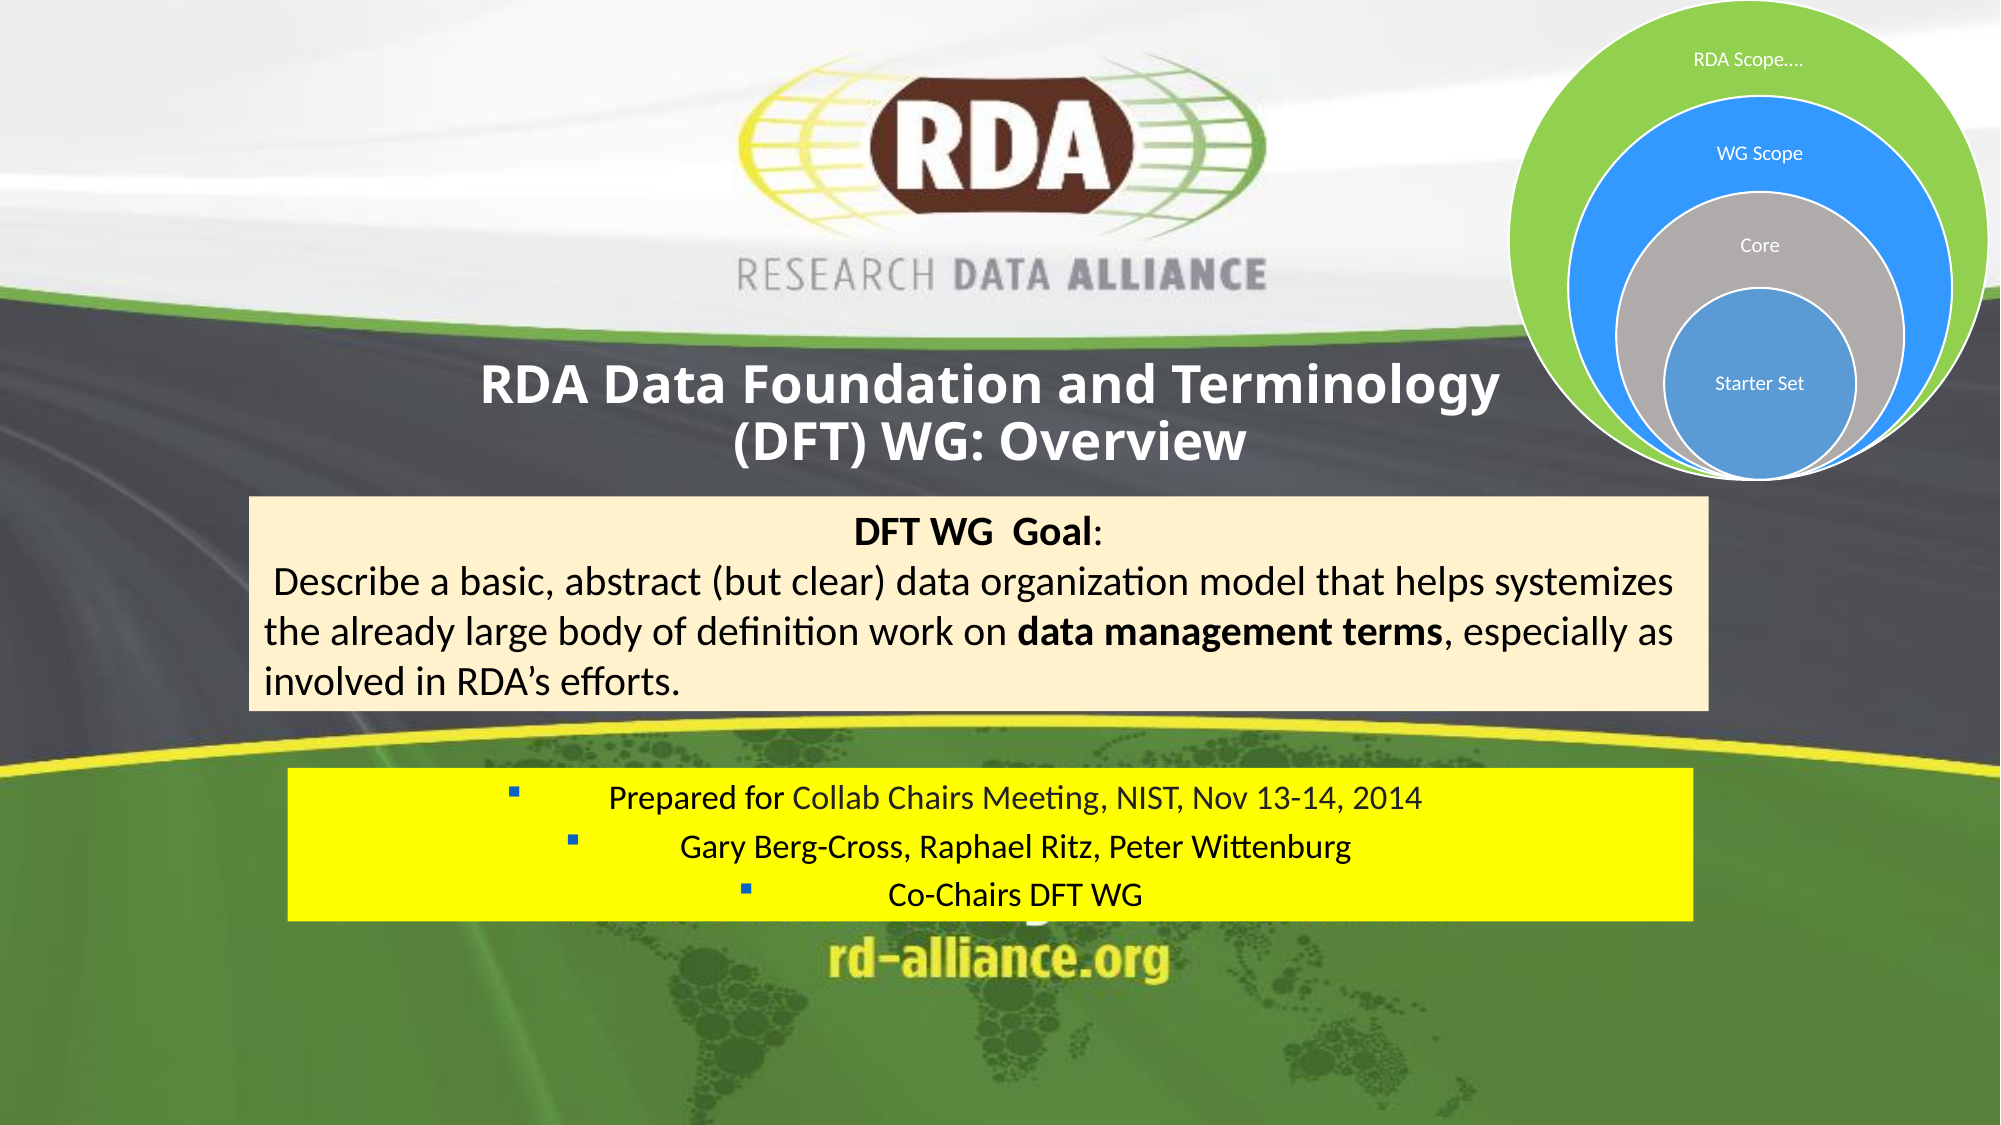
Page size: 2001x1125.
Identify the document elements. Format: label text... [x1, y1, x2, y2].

text_box Prepared for Collab Chairs Meeting, NIST, Nov 13-14, 2014 Gary Berg-Cross, Raphael Ritz, Peter Wittenburg Co-Chairs DFT WG [287, 767, 1694, 922]
picture [0, 0, 2000, 1125]
text_box DFT WG Goal: Describe a basic, abstract (but clear) data organization model that helps systemizes the already large body of definition work on data management terms, especially as involved in RDA’s efforts. [249, 496, 1709, 712]
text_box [1345, 0, 2000, 480]
title RDA Data Foundation and Terminology (DFT) WG: Overview [393, 349, 1345, 480]
